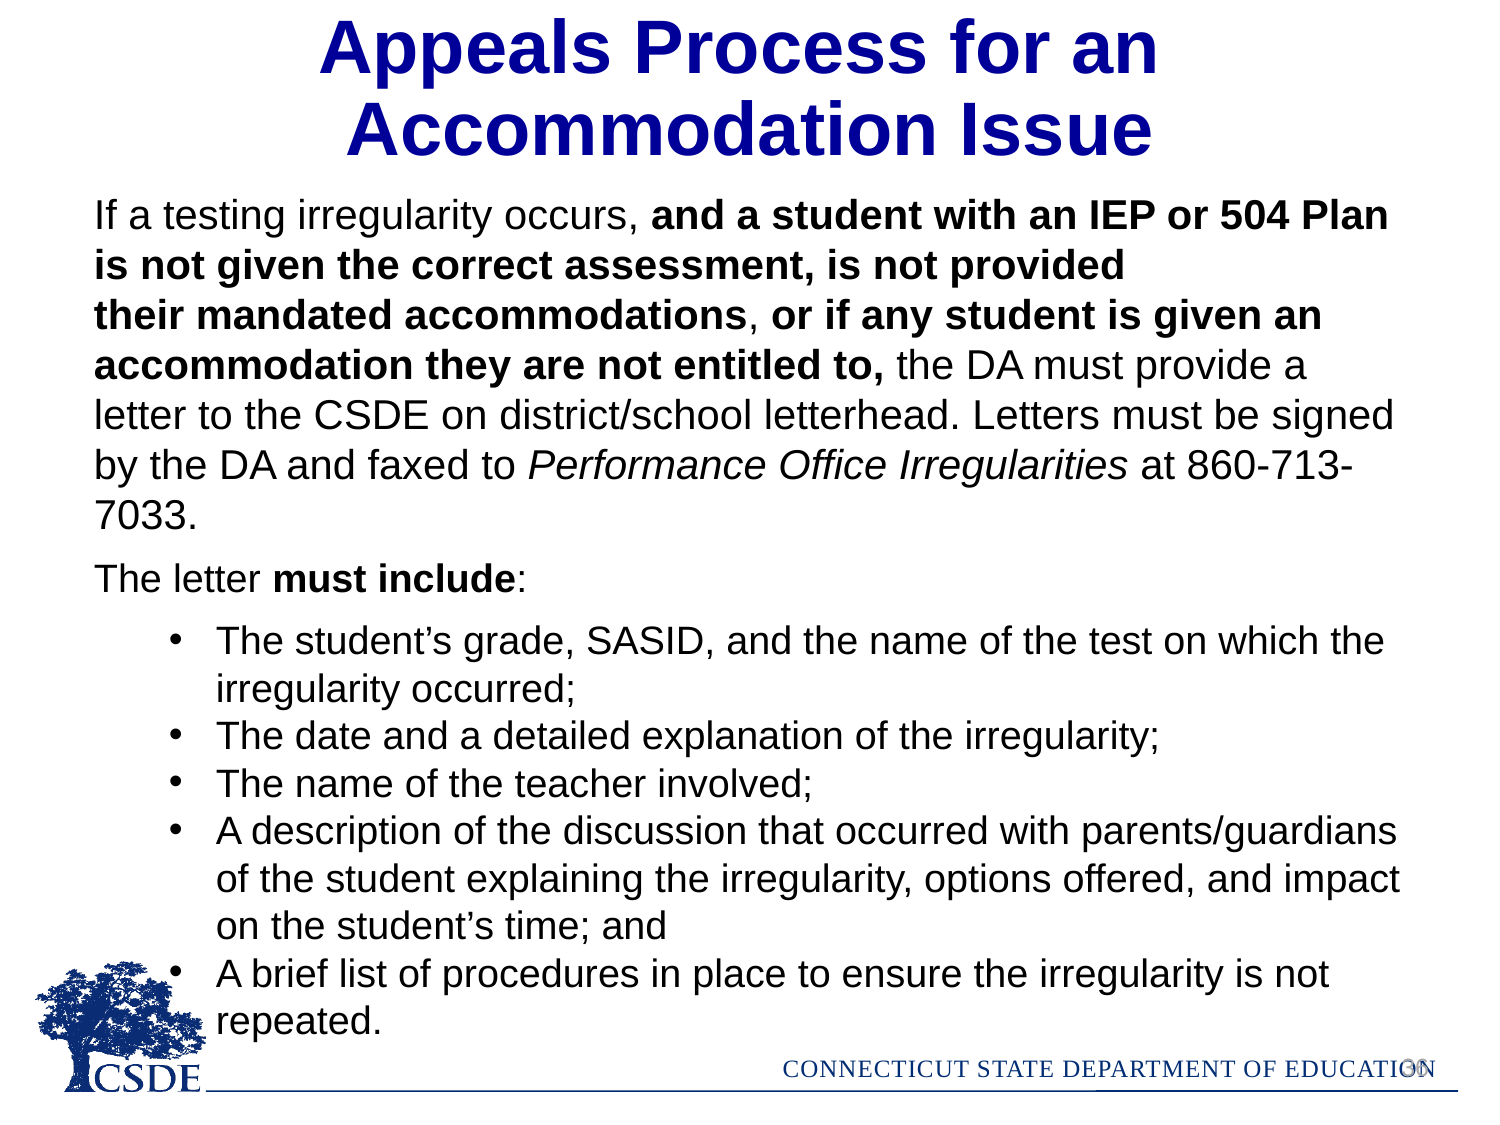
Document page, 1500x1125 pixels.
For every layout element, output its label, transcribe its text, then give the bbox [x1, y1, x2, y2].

text_box If a testing irregularity occurs, and a student with an IEP or 504 Plan is not given the correct assessment, is not provided their mandated accommodations, or if any student is given an accommodation they are not entitled to, the DA must provide a letter to the CSDE on district/school letterhead. Letters must be signed by the DA and faxed to Performance Office Irregularities at 860-713-7033. The letter must include: The student’s grade, SASID, and the name of the test on which the irregularity occurred; The date and a detailed explanation of the irregularity; The name of the teacher involved; A description of the discussion that occurred with parents/guardians of the student explaining the irregularity, options offered, and impact on the student’s time; and A brief list of procedures in place to ensure the irregularity is not repeated. [79, 179, 1421, 1125]
picture [35, 961, 79, 1092]
title Appeals Process for an Accommodation Issue [0, 0, 1500, 180]
